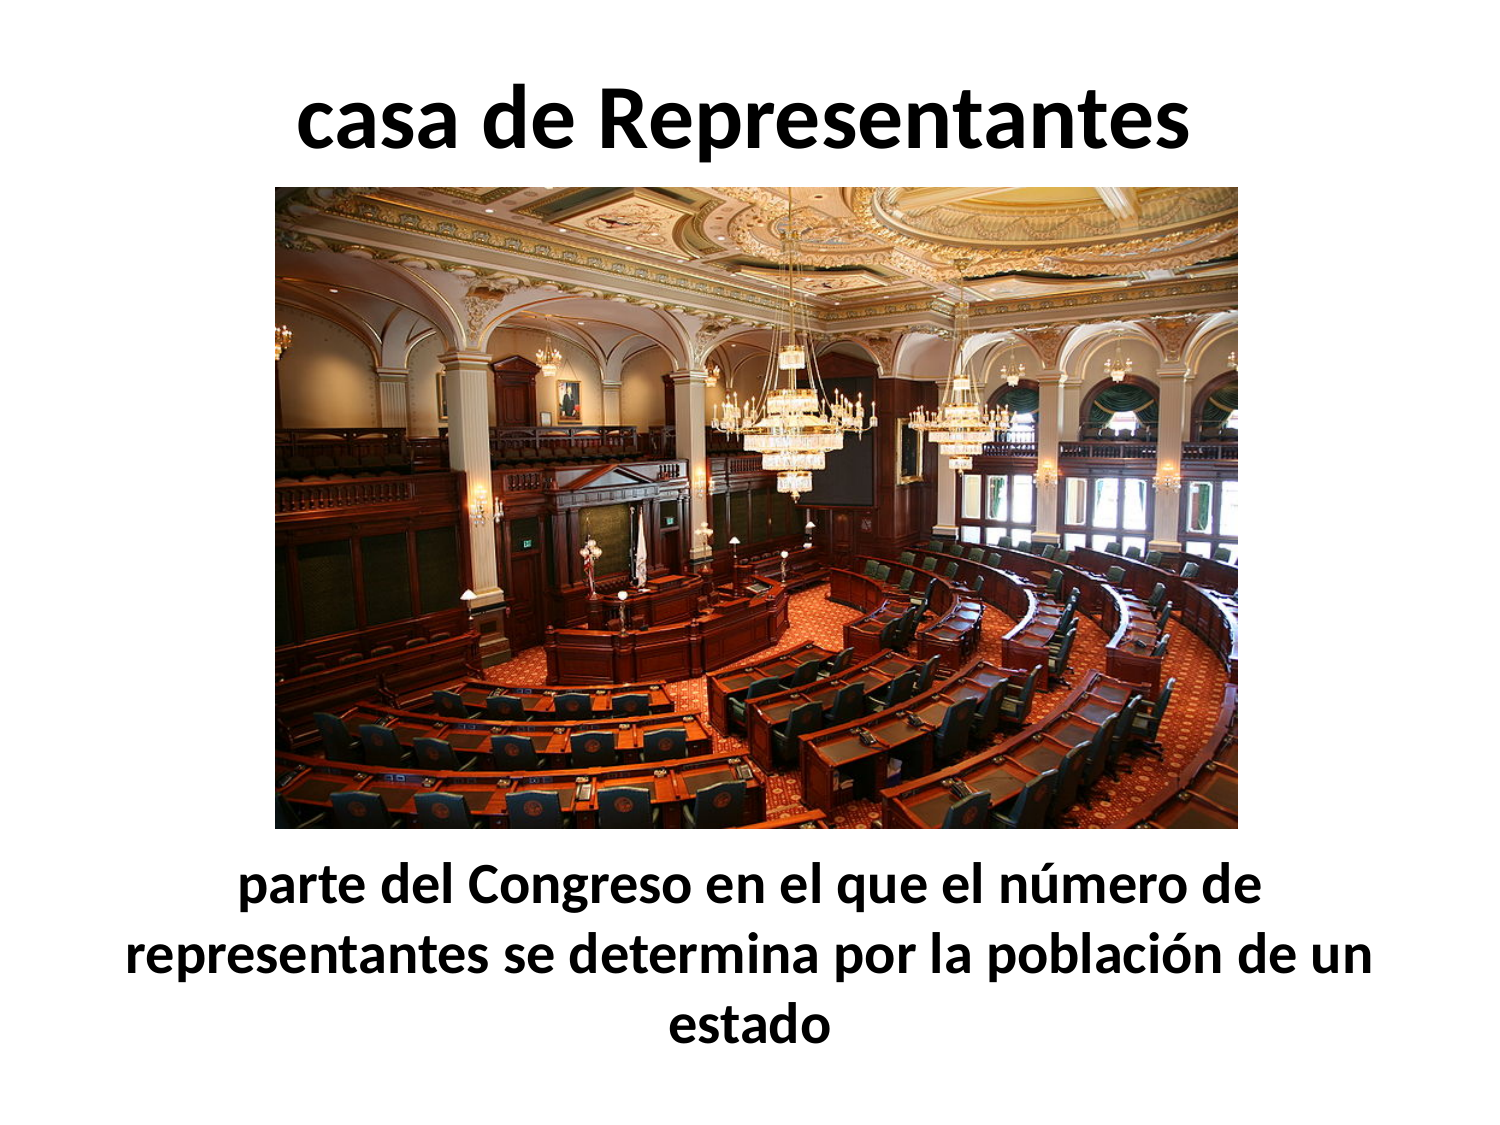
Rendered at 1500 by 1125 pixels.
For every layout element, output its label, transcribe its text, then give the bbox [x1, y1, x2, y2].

text_box casa de Representantes [50, 49, 1438, 255]
text_box parte del Congreso en el que el número de representantes se determina por la población de un estado [74, 837, 1425, 1063]
picture [274, 187, 1238, 829]
